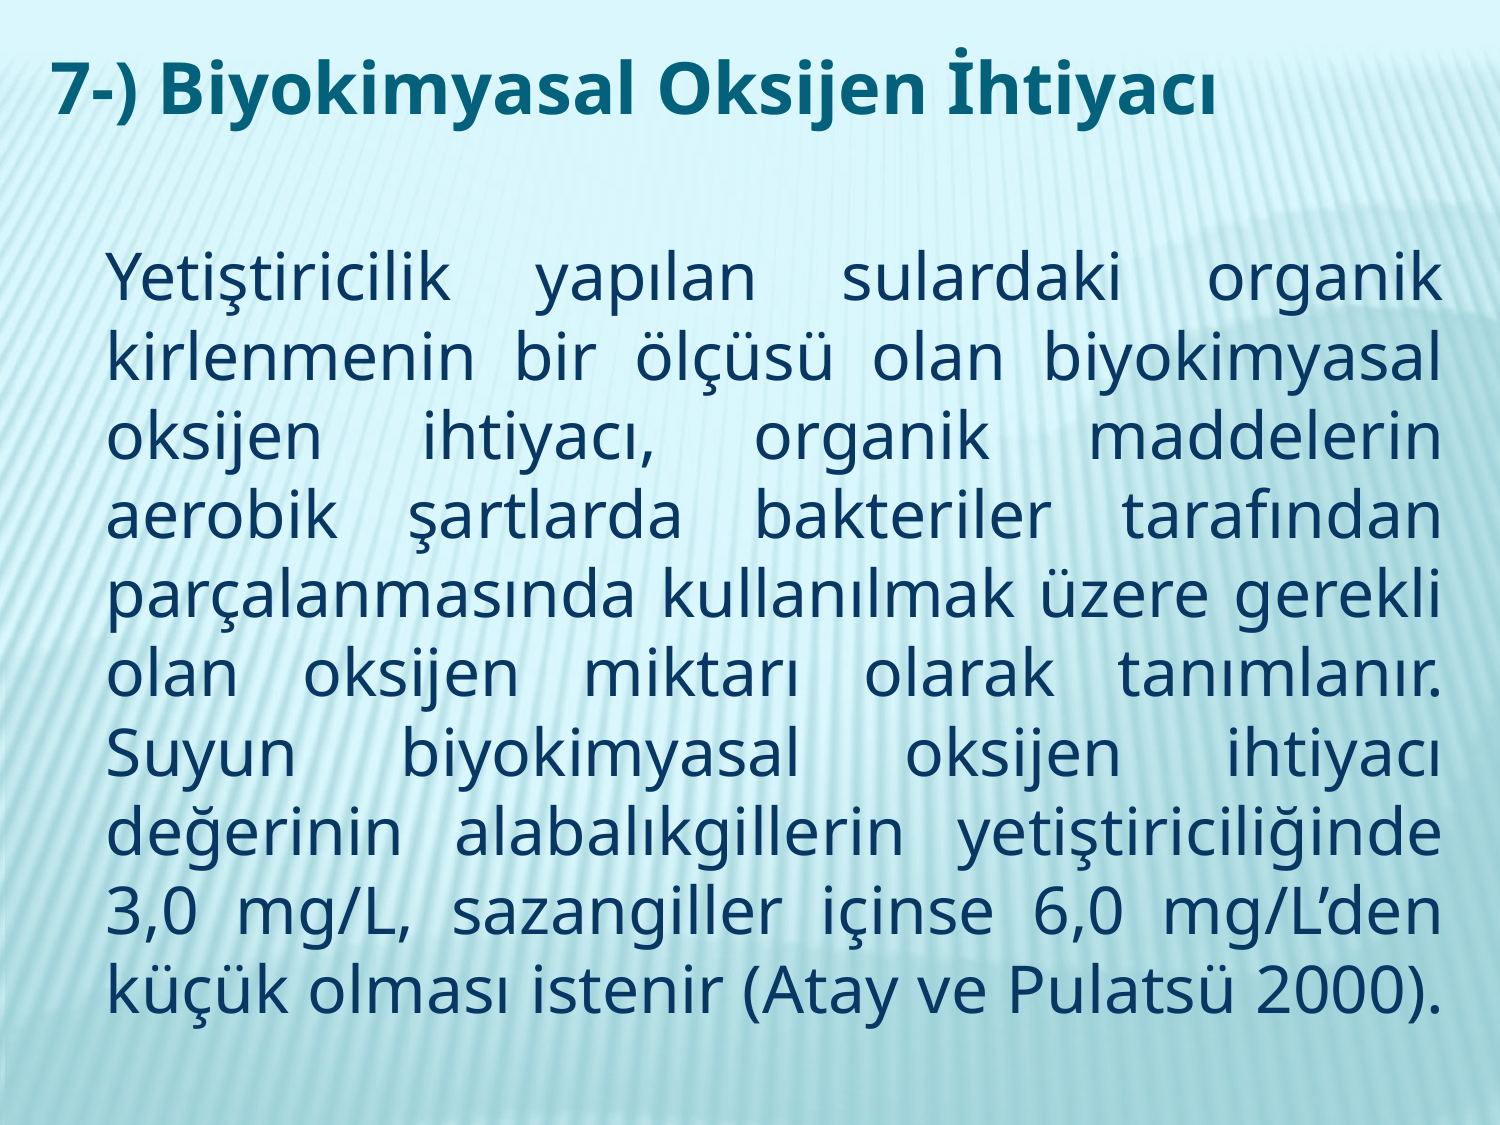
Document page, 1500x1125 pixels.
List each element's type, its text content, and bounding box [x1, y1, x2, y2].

list 7-) Biyokimyasal Oksijen İhtiyacı Yetiştiricilik yapılan sulardaki organik kirlenmenin bir ölçüsü olan biyokimyasal oksijen ihtiyacı, organik maddelerin aerobik şartlarda bakteriler tarafından parçalanmasında kullanılmak üzere gerekli olan oksijen miktarı olarak tanımlanır. Suyun biyokimyasal oksijen ihtiyacı değerinin alabalıkgillerin yetiştiriciliğinde 3,0 mg/L, sazangiller içinse 6,0 mg/L’den küçük olması istenir (Atay ve Pulatsü 2000). [34, 34, 1461, 1055]
